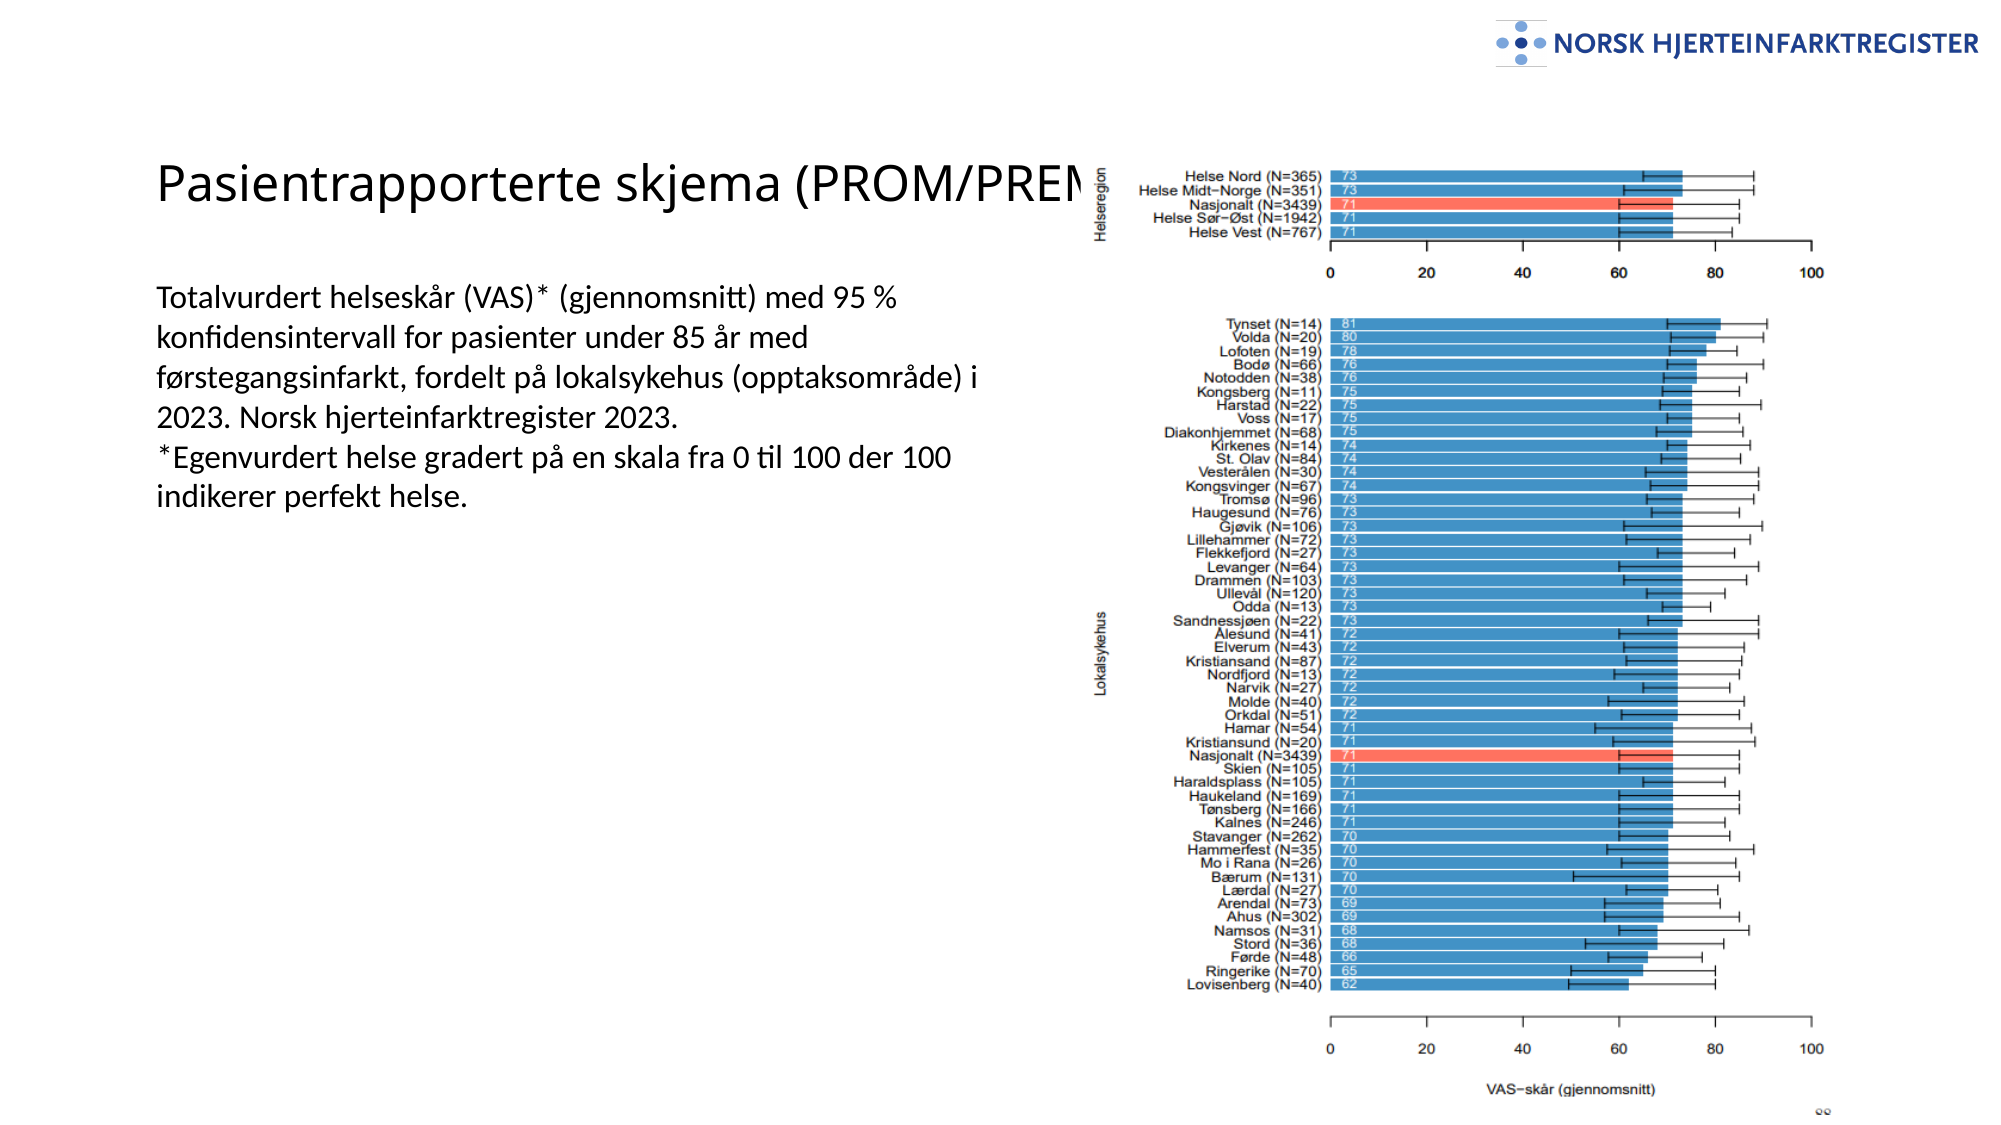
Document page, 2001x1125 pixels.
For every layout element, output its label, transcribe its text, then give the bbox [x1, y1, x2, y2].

picture [1495, 17, 2000, 78]
text_box Pasientrapporterte skjema (PROM/PREM) [141, 76, 1867, 295]
picture [1080, 155, 1845, 1115]
text_box Totalvurdert helseskår (VAS)* (gjennomsnitt) med 95 % konfidensintervall for pasienter under 85 år med førstegangsinfarkt, fordelt på lokalsykehus (opptaksområde) i 2023. Norsk hjerteinfarktregister 2023. *Egenvurdert helse gradert på en skala fra 0 til 100 der 100 indikerer perfekt helse. [141, 267, 1059, 522]
